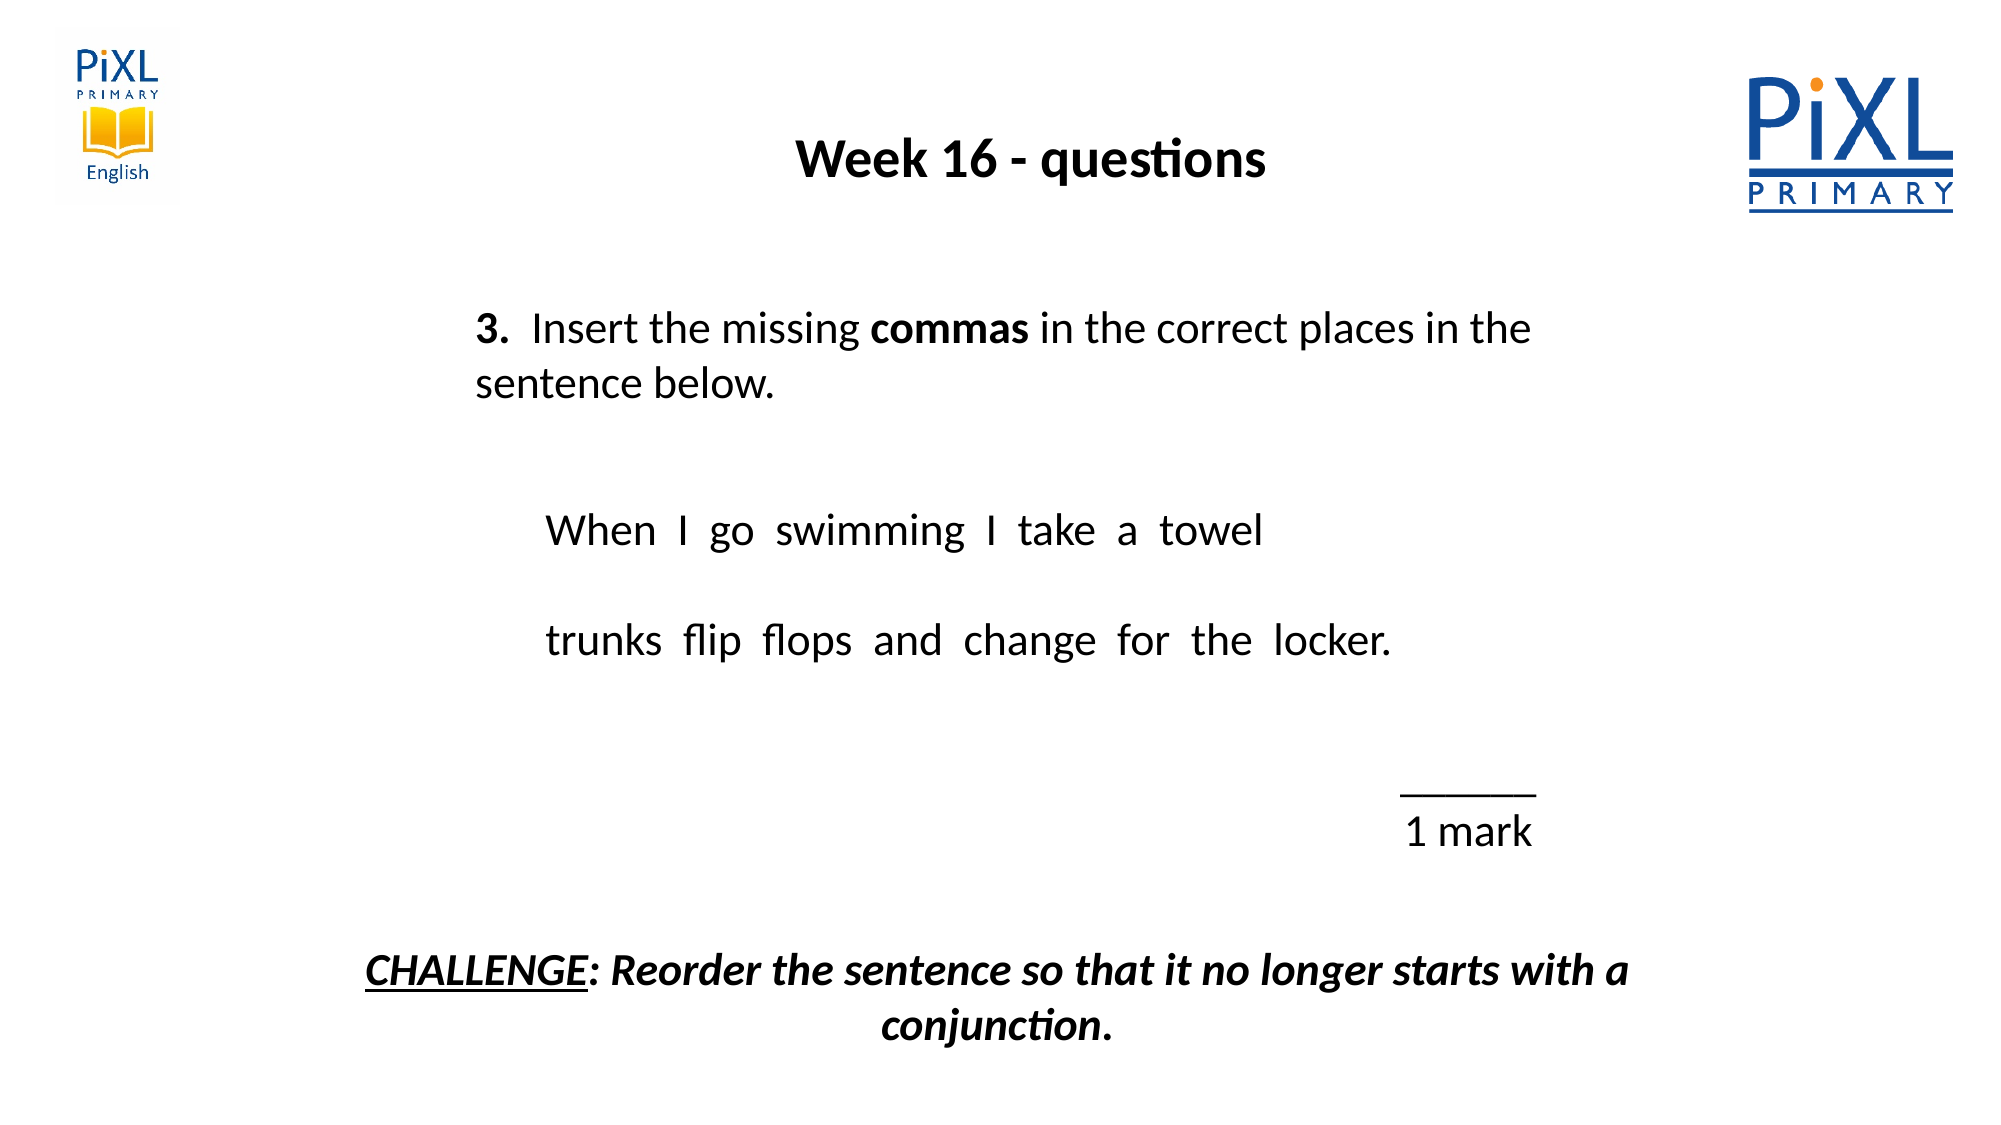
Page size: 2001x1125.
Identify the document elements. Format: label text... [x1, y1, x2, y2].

picture [55, 27, 180, 206]
text_box Week 16 - questions [780, 113, 1283, 196]
picture [1749, 77, 1953, 213]
text_box CHALLENGE: Reorder the sentence so that it no longer starts with a conjunction. [322, 932, 1674, 1125]
text_box When I go swimming I take a towel trunks flip flops and change for the locker. [530, 492, 1624, 673]
text_box ______ 1 mark [1379, 738, 1558, 864]
text_box 3. Insert the missing commas in the correct places in the sentence below. [460, 289, 1603, 415]
